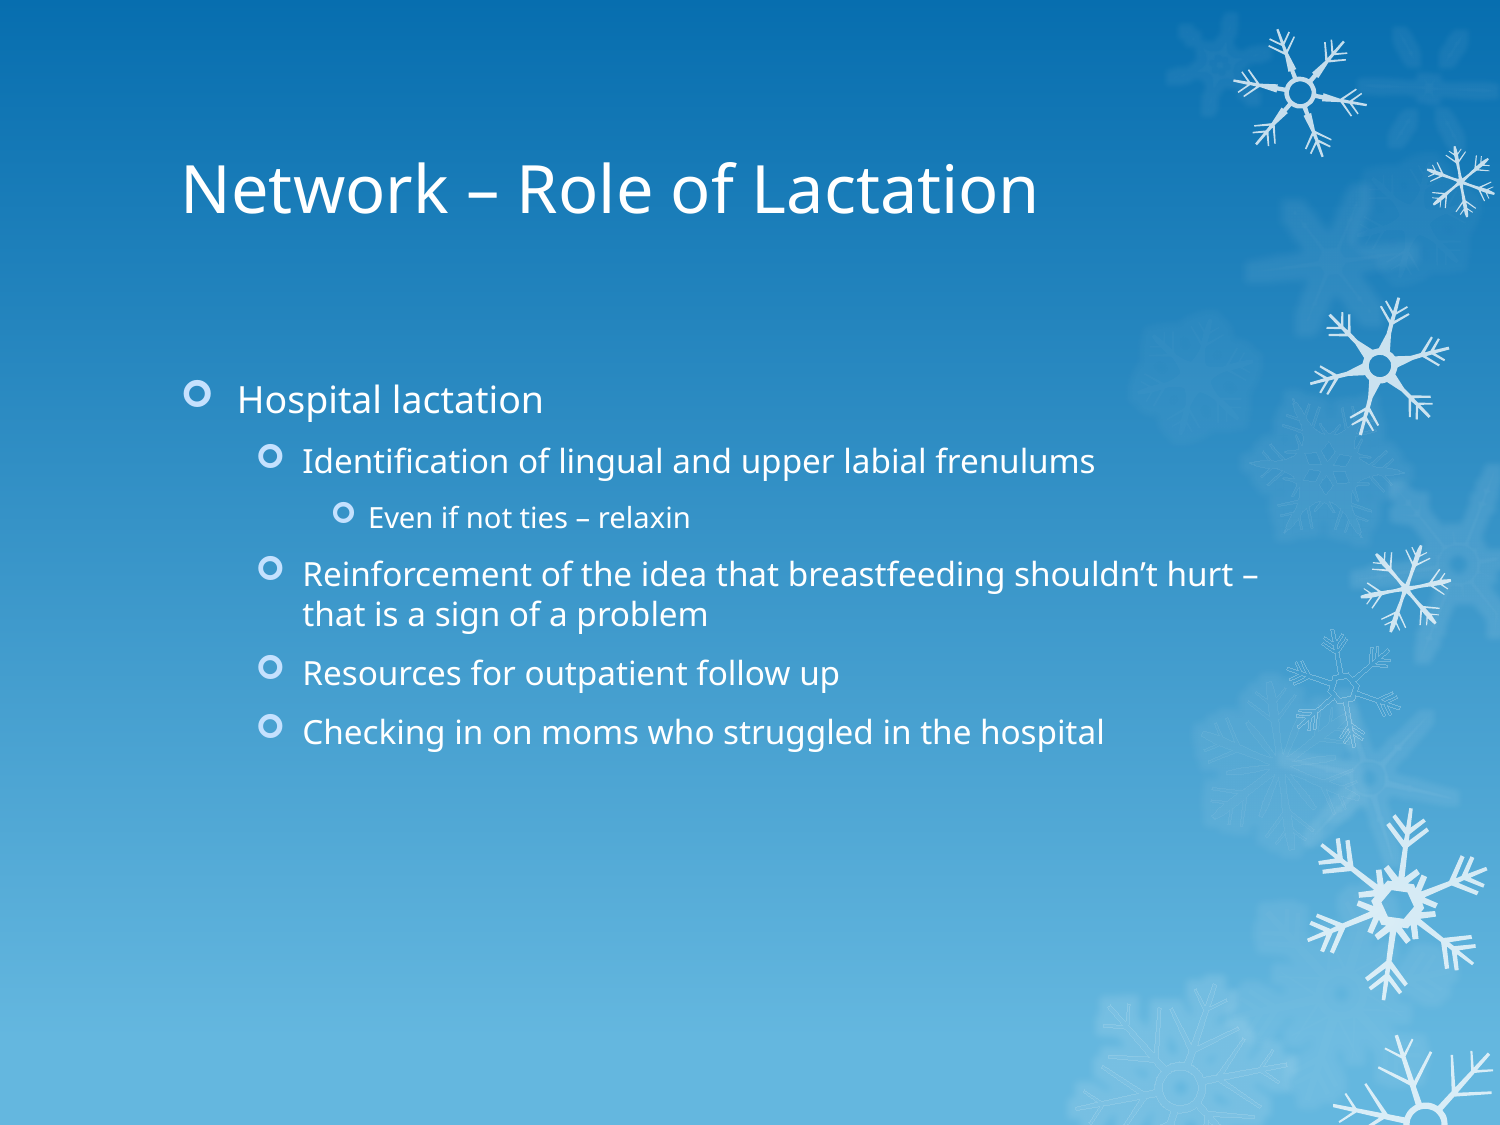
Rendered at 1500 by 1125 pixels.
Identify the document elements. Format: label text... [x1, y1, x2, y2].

title Network – Role of Lactation [165, 110, 1335, 263]
list Hospital lactation Identification of lingual and upper labial frenulums Even if not ties – relaxin Reinforcement of the idea that breastfeeding shouldn’t hurt – that is a sign of a problem Resources for outpatient follow up Checking in on moms who struggled in the hospital [165, 296, 1335, 962]
